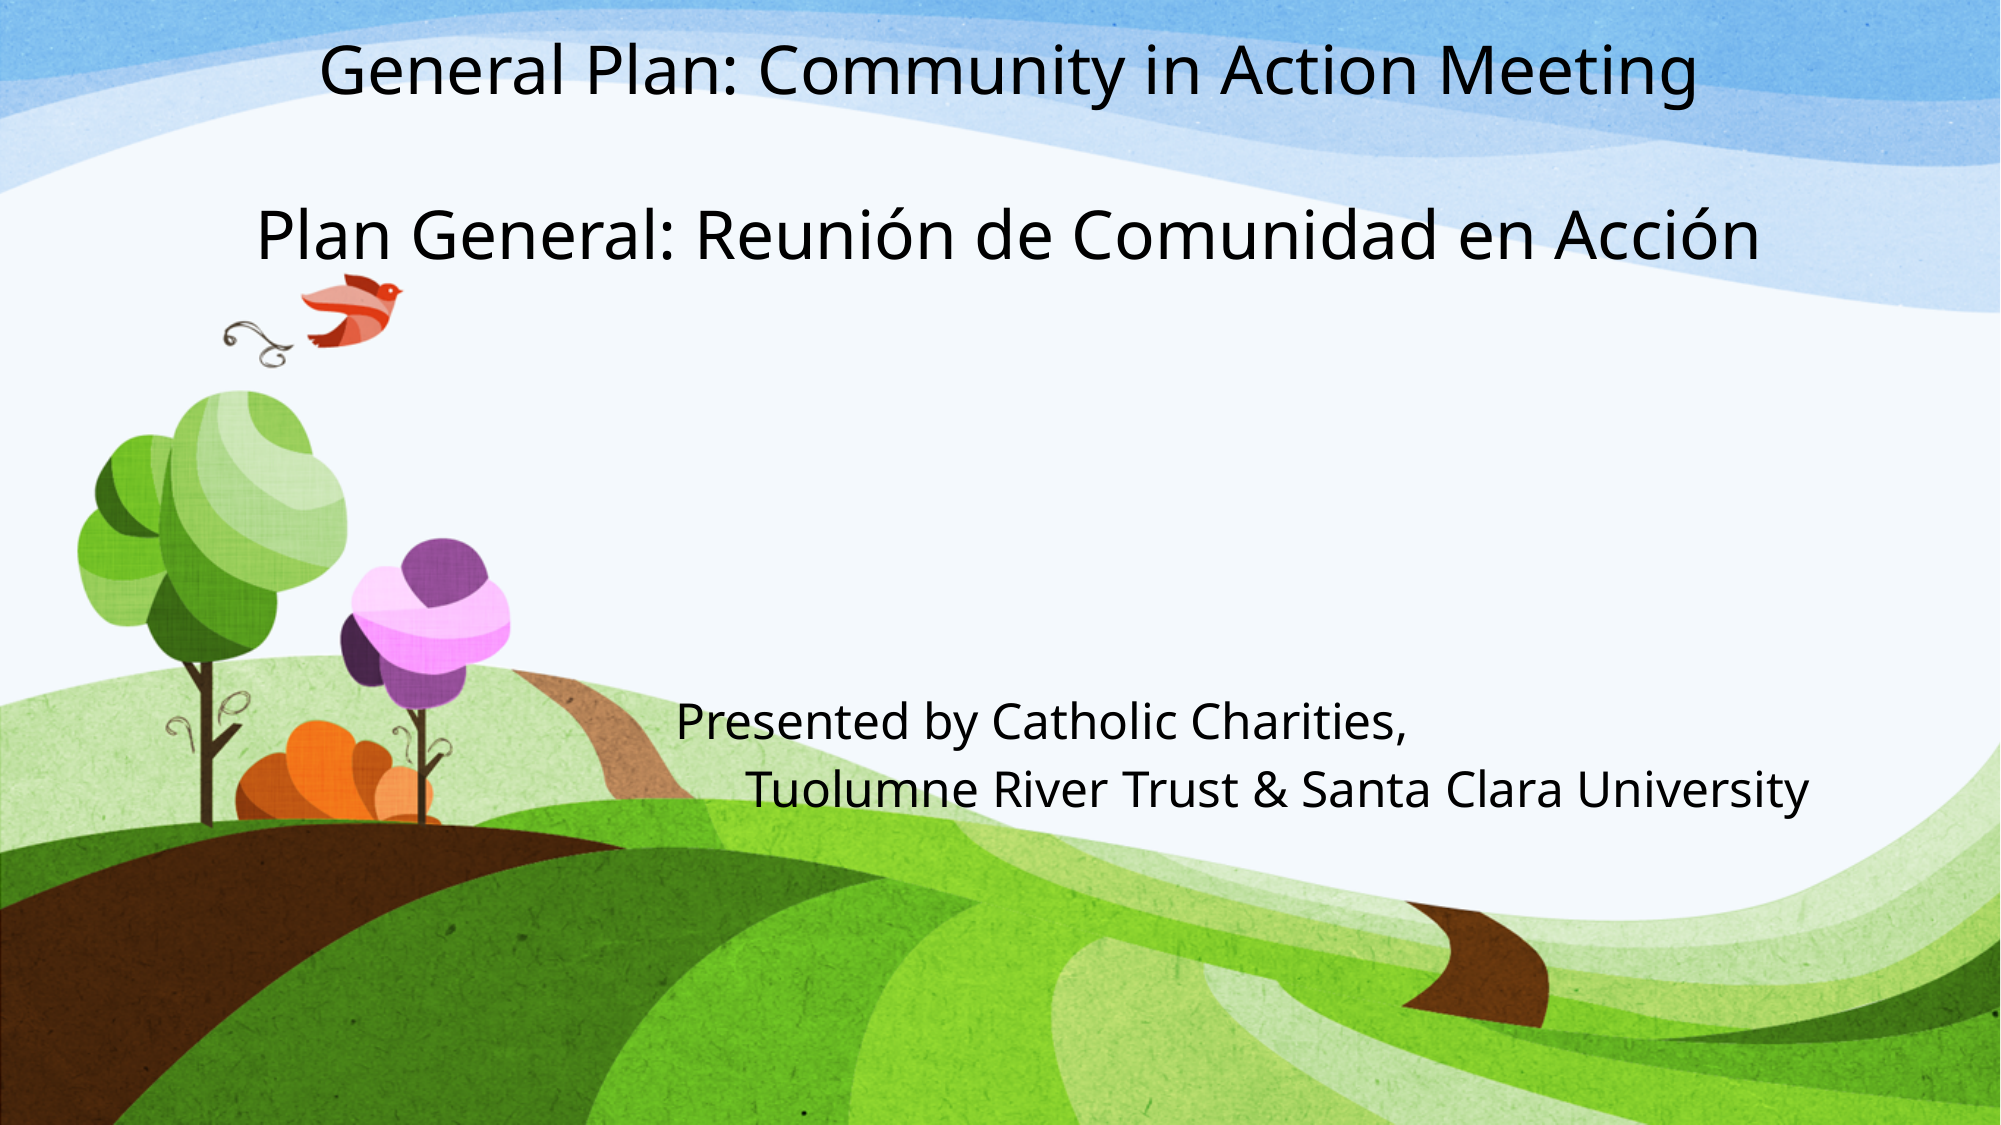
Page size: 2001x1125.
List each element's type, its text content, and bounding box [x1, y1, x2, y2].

title General Plan: Community in Action Meeting Plan General: Reunión de Comunidad en Acción [54, 19, 1965, 284]
subtitle Presented by Catholic Charities, Tuolumne River Trust & Santa Clara University [575, 679, 1980, 830]
picture [0, 0, 2001, 1125]
